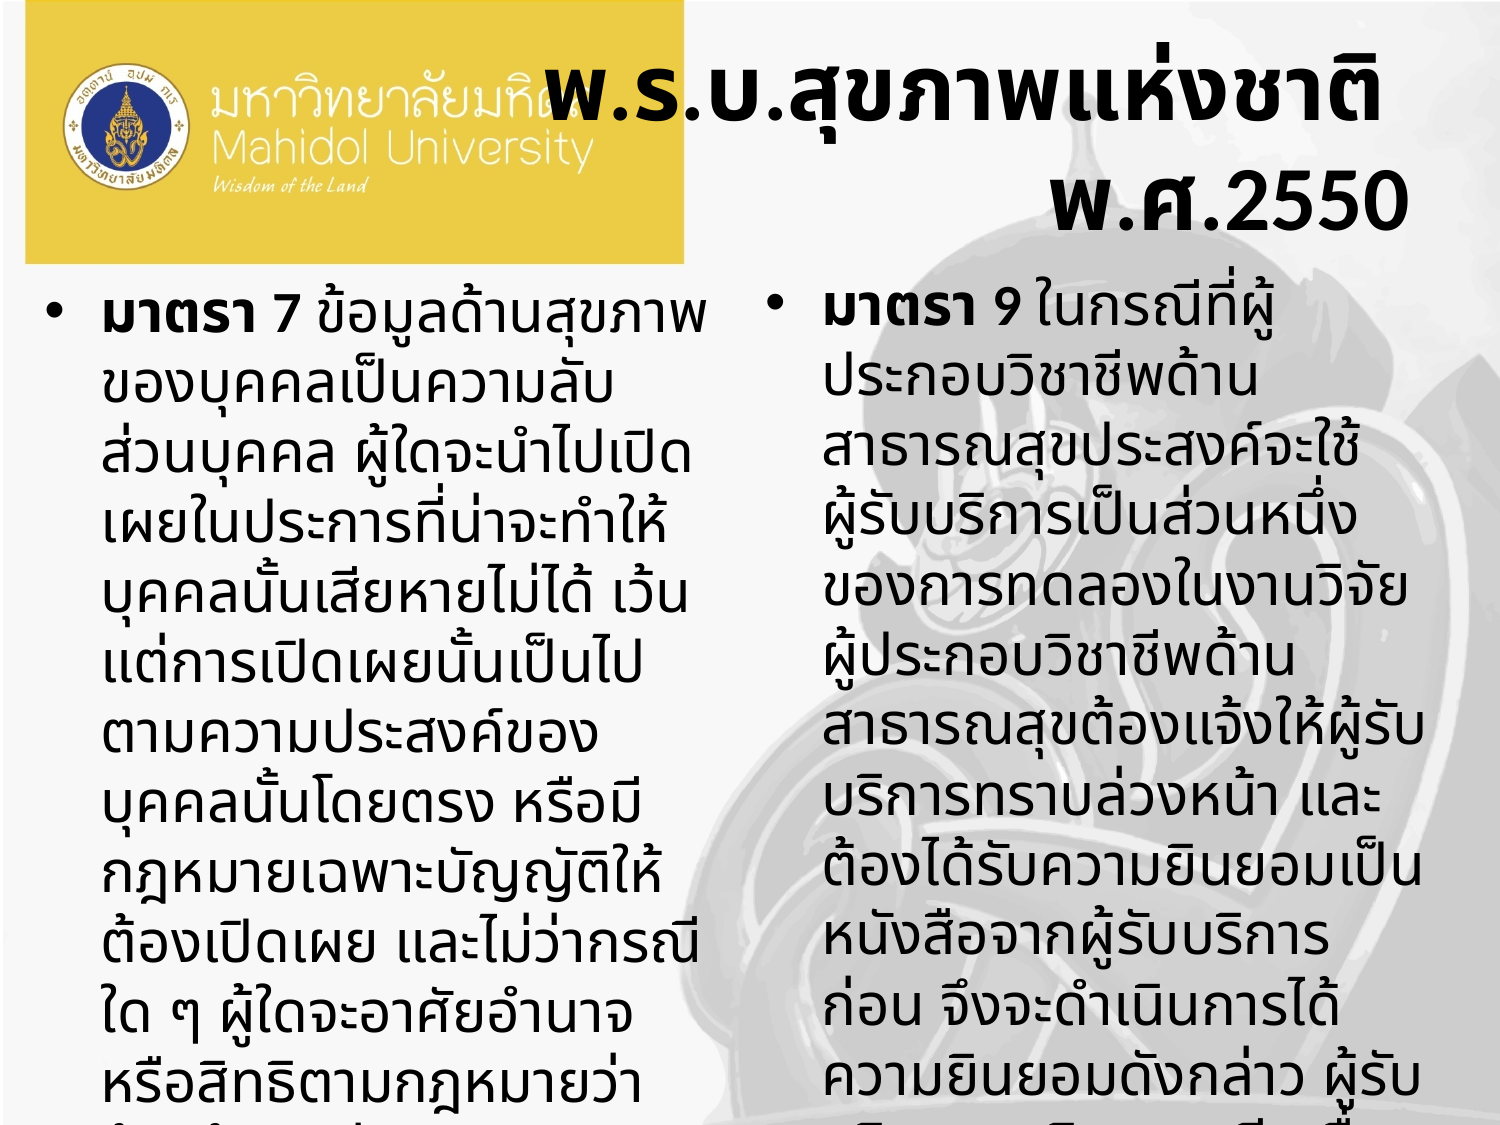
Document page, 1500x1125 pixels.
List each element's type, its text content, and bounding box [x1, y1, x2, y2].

title พ.ร.บ.สุขภาพแห่งชาติ พ.ศ.2550 [74, 44, 1426, 233]
text_box มาตรา 9 ในกรณีที่ผู้ประกอบวิชาชีพด้านสาธารณสุขประสงค์จะใช้ผู้รับบริการเป็นส่วนหนึ่งของการทดลองในงานวิจัย ผู้ประกอบวิชาชีพด้านสาธารณสุขต้องแจ้งให้ผู้รับบริการทราบล่วงหน้า และต้องได้รับความยินยอมเป็นหนังสือจากผู้รับบริการก่อน จึงจะดำเนินการได้ ความยินยอมดังกล่าว ผู้รับบริการจะเพิกถอนเสียเมื่อใดก็ได้ [749, 259, 1449, 1091]
list มาตรา 7 ข้อมูลด้านสุขภาพของบุคคลเป็นความลับส่วนบุคคล ผู้ใดจะนำไปเปิดเผยในประการที่น่าจะทำให้บุคคลนั้นเสียหายไม่ได้ เว้นแต่การเปิดเผยนั้นเป็นไปตามความประสงค์ของบุคคลนั้นโดยตรง หรือมีกฎหมายเฉพาะบัญญัติให้ต้องเปิดเผย และไม่ว่ากรณีใด ๆ ผู้ใดจะอาศัยอำนาจหรือสิทธิตามกฎหมายว่าด้วยข้อมูลข่าวสารของราชการ หรือกฎหมายอื่น เพื่อขอเอกสารเกี่ยวกับข้อมูลด้านสุขภาพของบุคคลที่ไม่ใช่ของตนไม่ได้ [29, 266, 729, 1099]
picture [0, 0, 1500, 1125]
